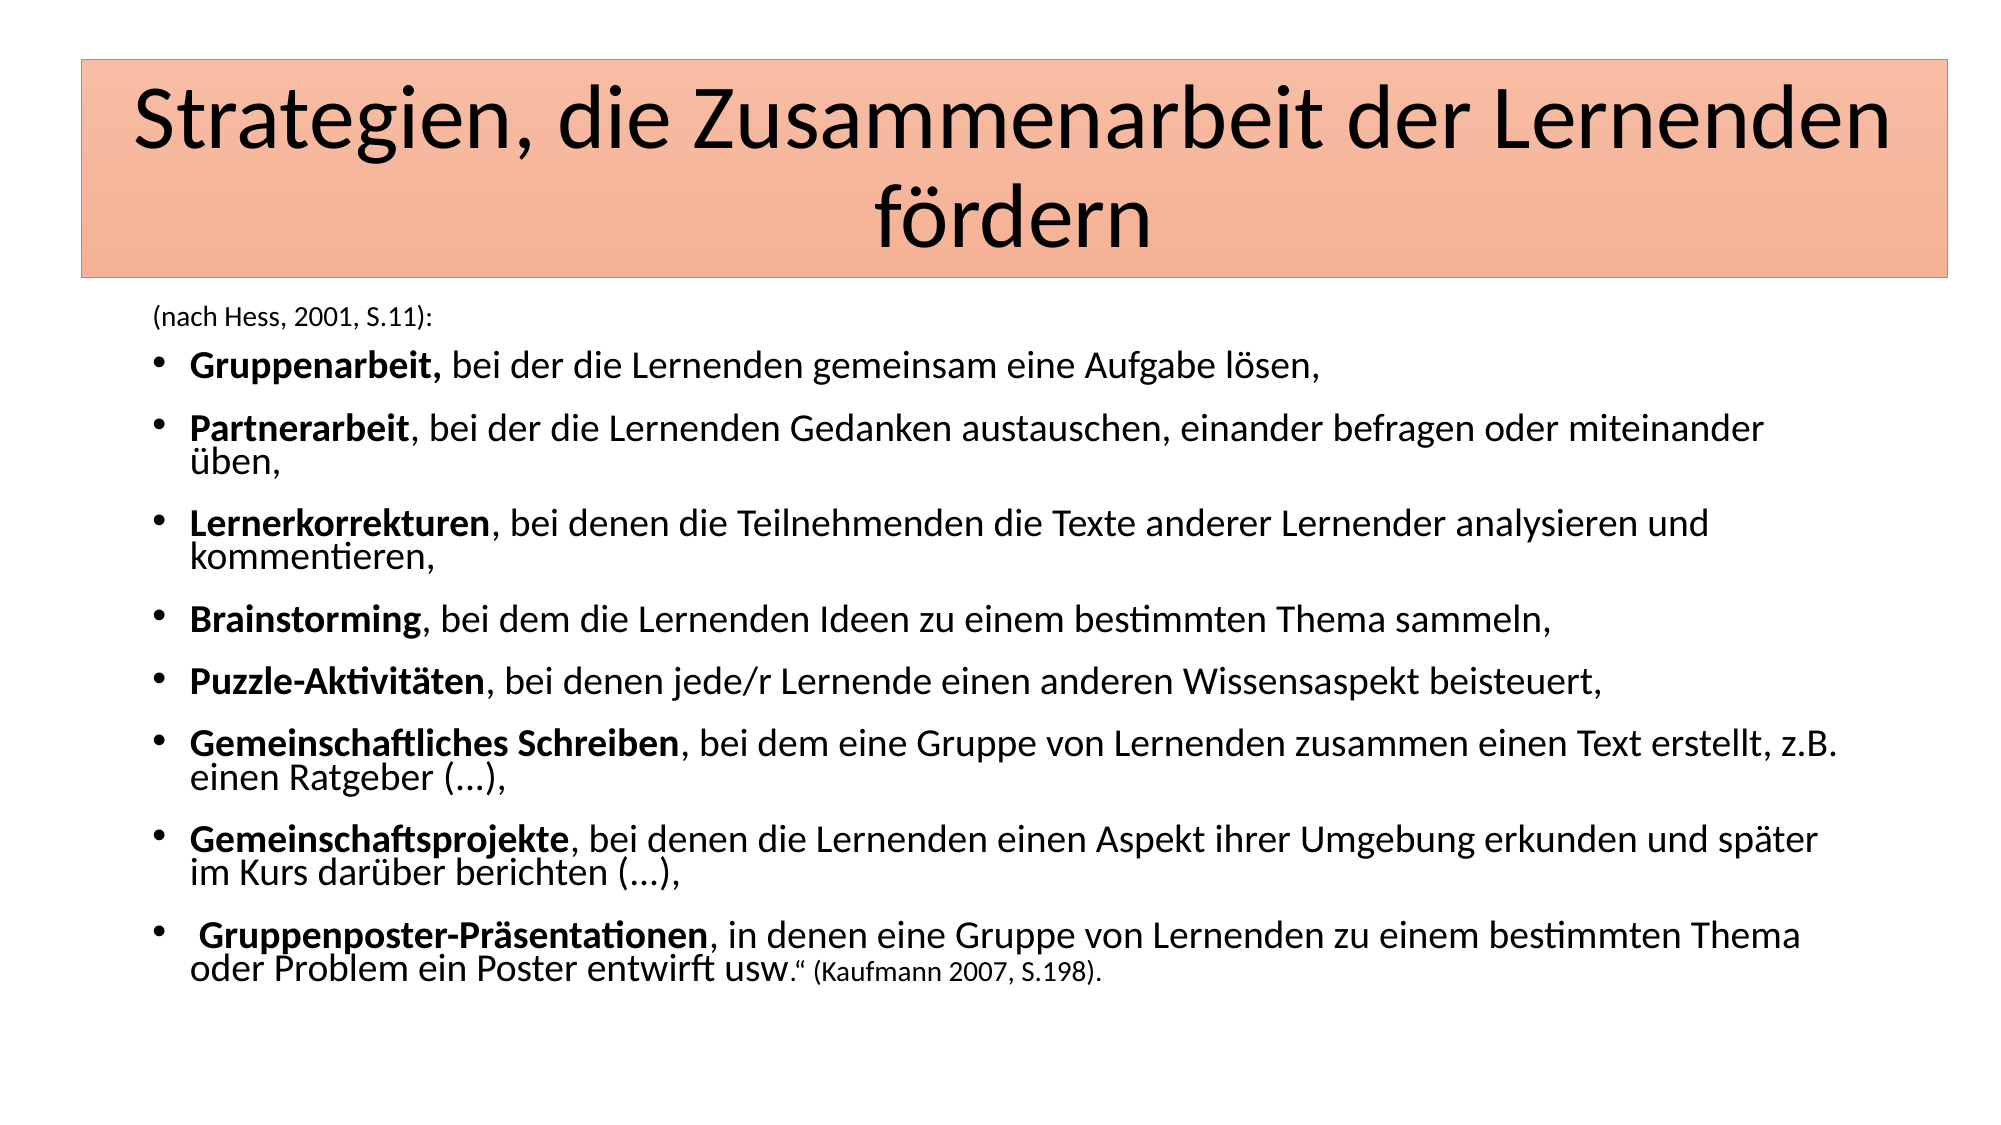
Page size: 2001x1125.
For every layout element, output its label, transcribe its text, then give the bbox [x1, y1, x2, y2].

title Strategien, die Zusammenarbeit der Lernenden fördern [81, 59, 1948, 278]
list (nach Hess, 2001, S.11): Gruppenarbeit, bei der die Lernenden gemeinsam eine Aufgabe lösen, Partnerarbeit, bei der die Lernenden Gedanken austauschen, einander befragen oder miteinander üben, Lernerkorrekturen, bei denen die Teilnehmenden die Texte anderer Lernender analysieren und kommentieren, Brainstorming, bei dem die Lernenden Ideen zu einem bestimmten Thema sammeln, Puzzle-Aktivitäten, bei denen jede/r Lernende einen anderen Wissensaspekt beisteuert, Gemeinschaftliches Schreiben, bei dem eine Gruppe von Lernenden zusammen einen Text erstellt, z.B. einen Ratgeber (...), Gemeinschaftsprojekte, bei denen die Lernenden einen Aspekt ihrer Umgebung erkunden und später im Kurs darüber berichten (...), Gruppenposter-Präsentationen, in denen eine Gruppe von Lernenden zu einem bestimmten Thema oder Problem ein Poster entwirft usw.“ (Kaufmann 2007, S.198). [137, 299, 1863, 1066]
